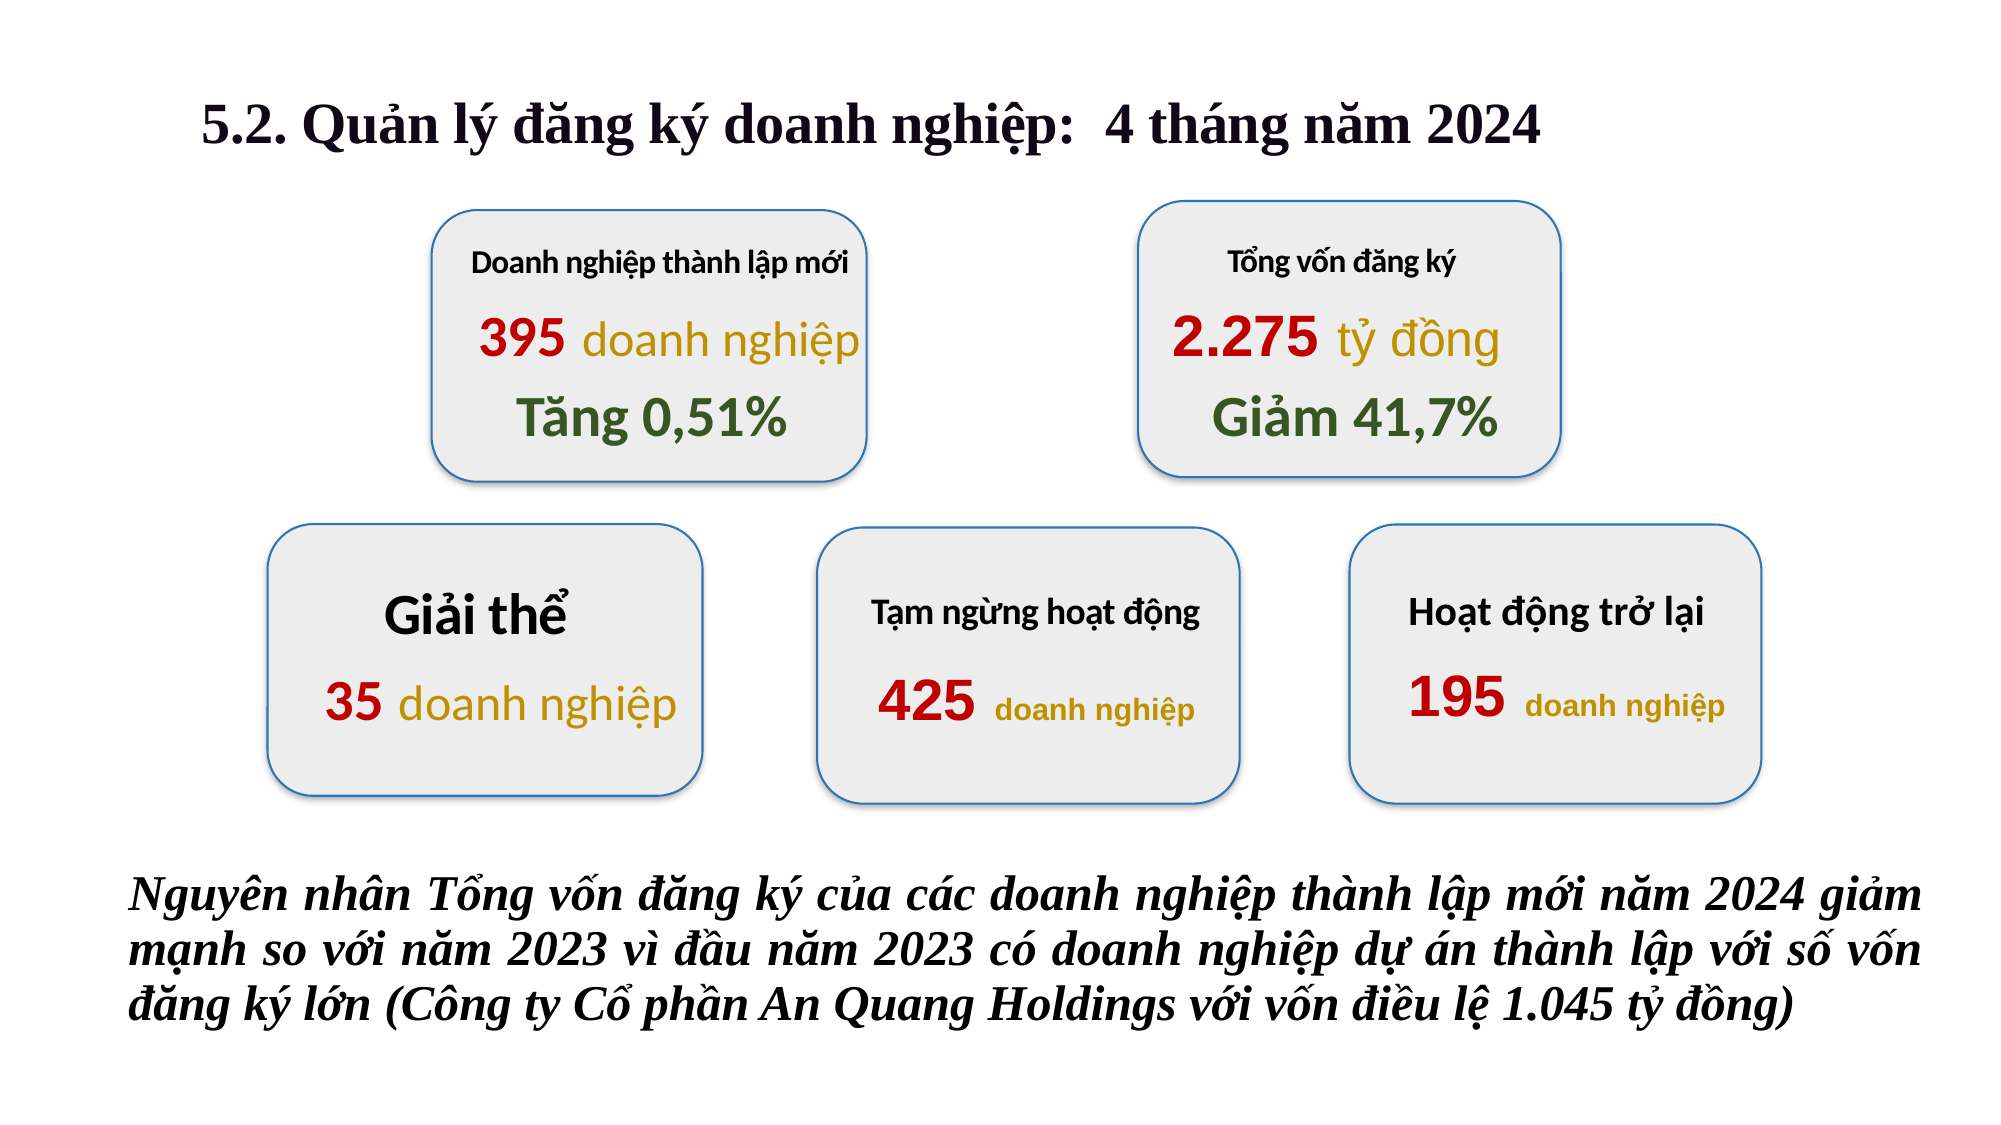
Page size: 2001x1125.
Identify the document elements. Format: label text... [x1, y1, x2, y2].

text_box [1138, 200, 1561, 478]
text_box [1349, 524, 1762, 804]
table_header Nguyên nhân Tổng vốn đăng ký của các doanh nghiệp thành lập mới năm 2024 giảm mạnh so với năm 2023 vì đầu năm 2023 có doanh nghiệp dự án thành lập với số vốn đăng ký lớn (Công ty Cổ phần An Quang Holdings với vốn điều lệ 1.045 tỷ đồng) [113, 851, 1939, 1046]
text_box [267, 524, 703, 796]
text_box 5.2. Quản lý đăng ký doanh nghiệp: 4 tháng năm 2024 [184, 77, 1557, 163]
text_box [817, 527, 1246, 804]
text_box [431, 210, 879, 482]
